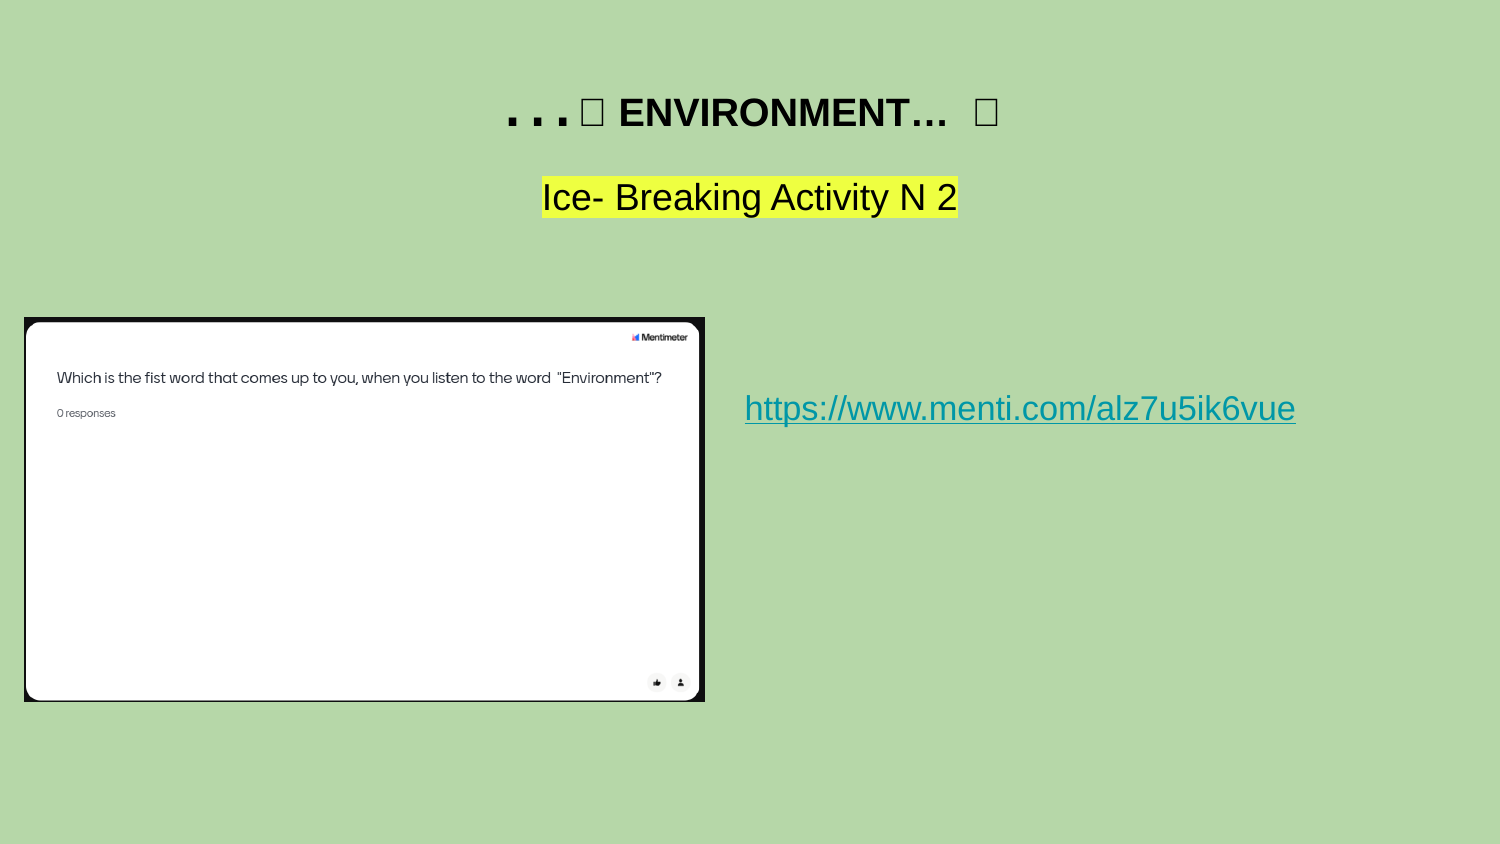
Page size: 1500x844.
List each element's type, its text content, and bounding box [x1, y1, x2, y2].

text_box …🌿 ENVIRONMENT… 🌿 [44, 0, 1456, 158]
picture [24, 316, 705, 702]
text_box Ice- Breaking Activity N 2 [325, 157, 1175, 233]
text_box https://www.menti.com/alz7u5ik6vue [729, 371, 1500, 484]
